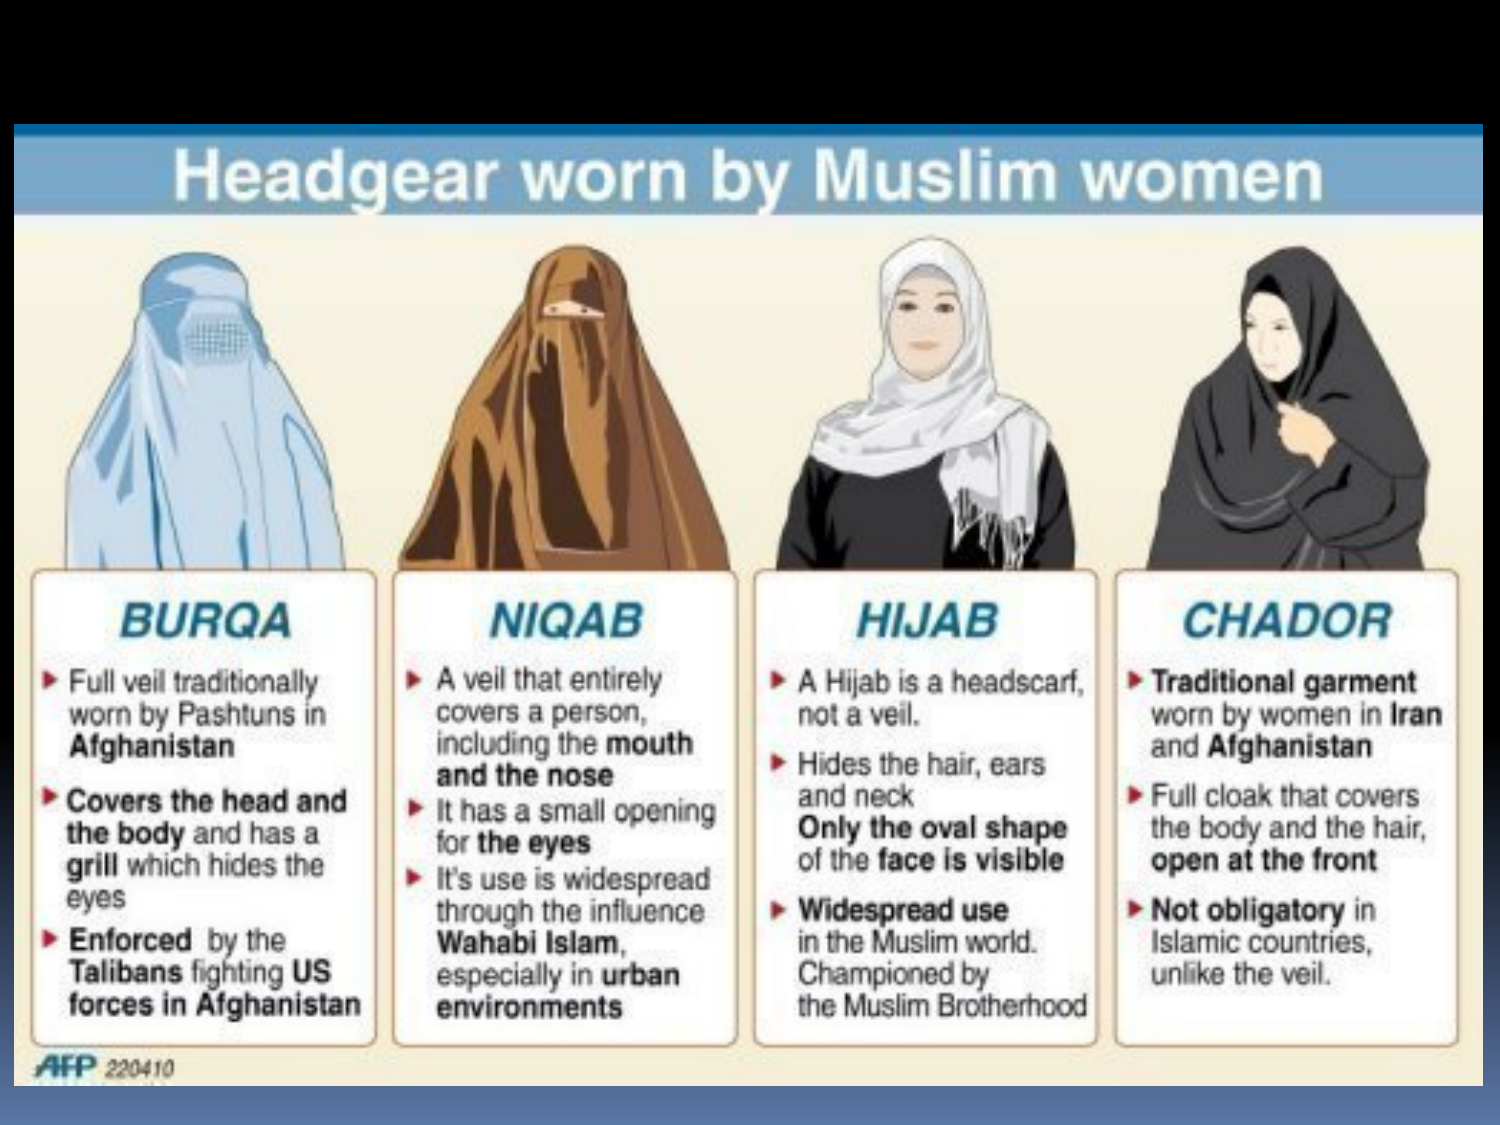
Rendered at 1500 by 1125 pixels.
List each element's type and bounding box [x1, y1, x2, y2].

picture [325, 124, 334, 129]
picture [14, 124, 1484, 1087]
